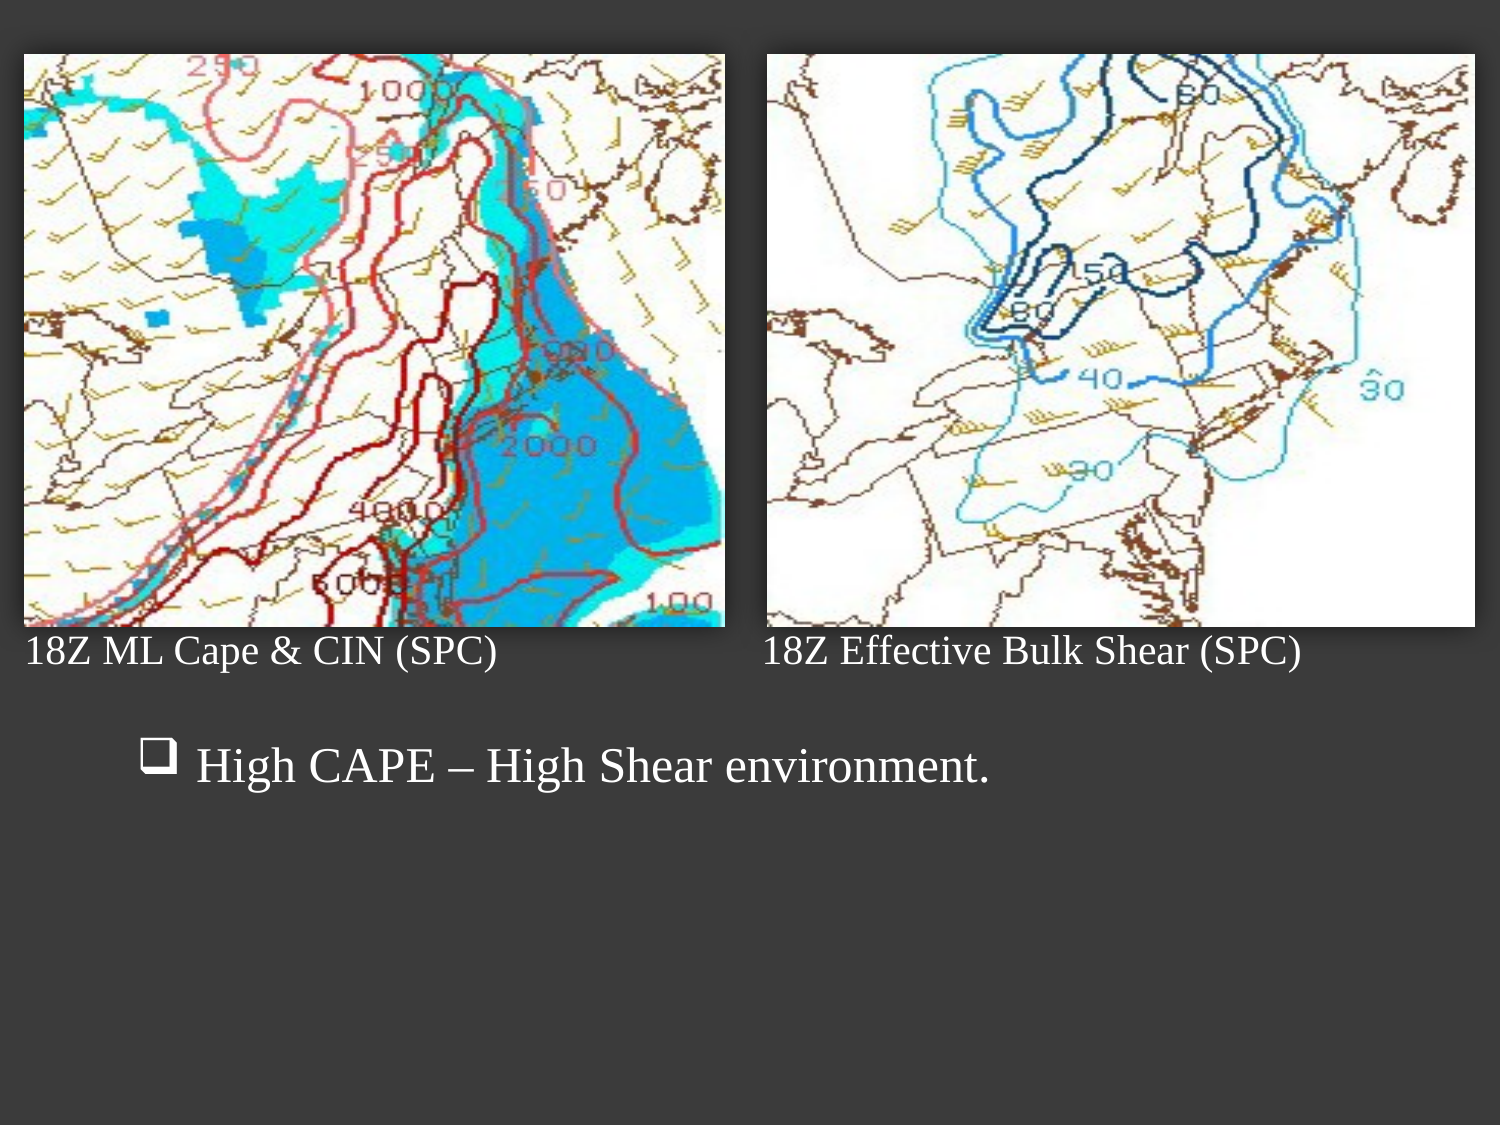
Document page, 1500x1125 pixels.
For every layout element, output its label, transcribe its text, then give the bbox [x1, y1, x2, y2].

picture [767, 54, 1476, 627]
text_box 18Z ML Cape & CIN (SPC) 18Z Effective Bulk Shear (SPC) High CAPE – High Shear environment. [0, 75, 1476, 860]
picture [24, 54, 726, 627]
picture [503, 620, 518, 627]
